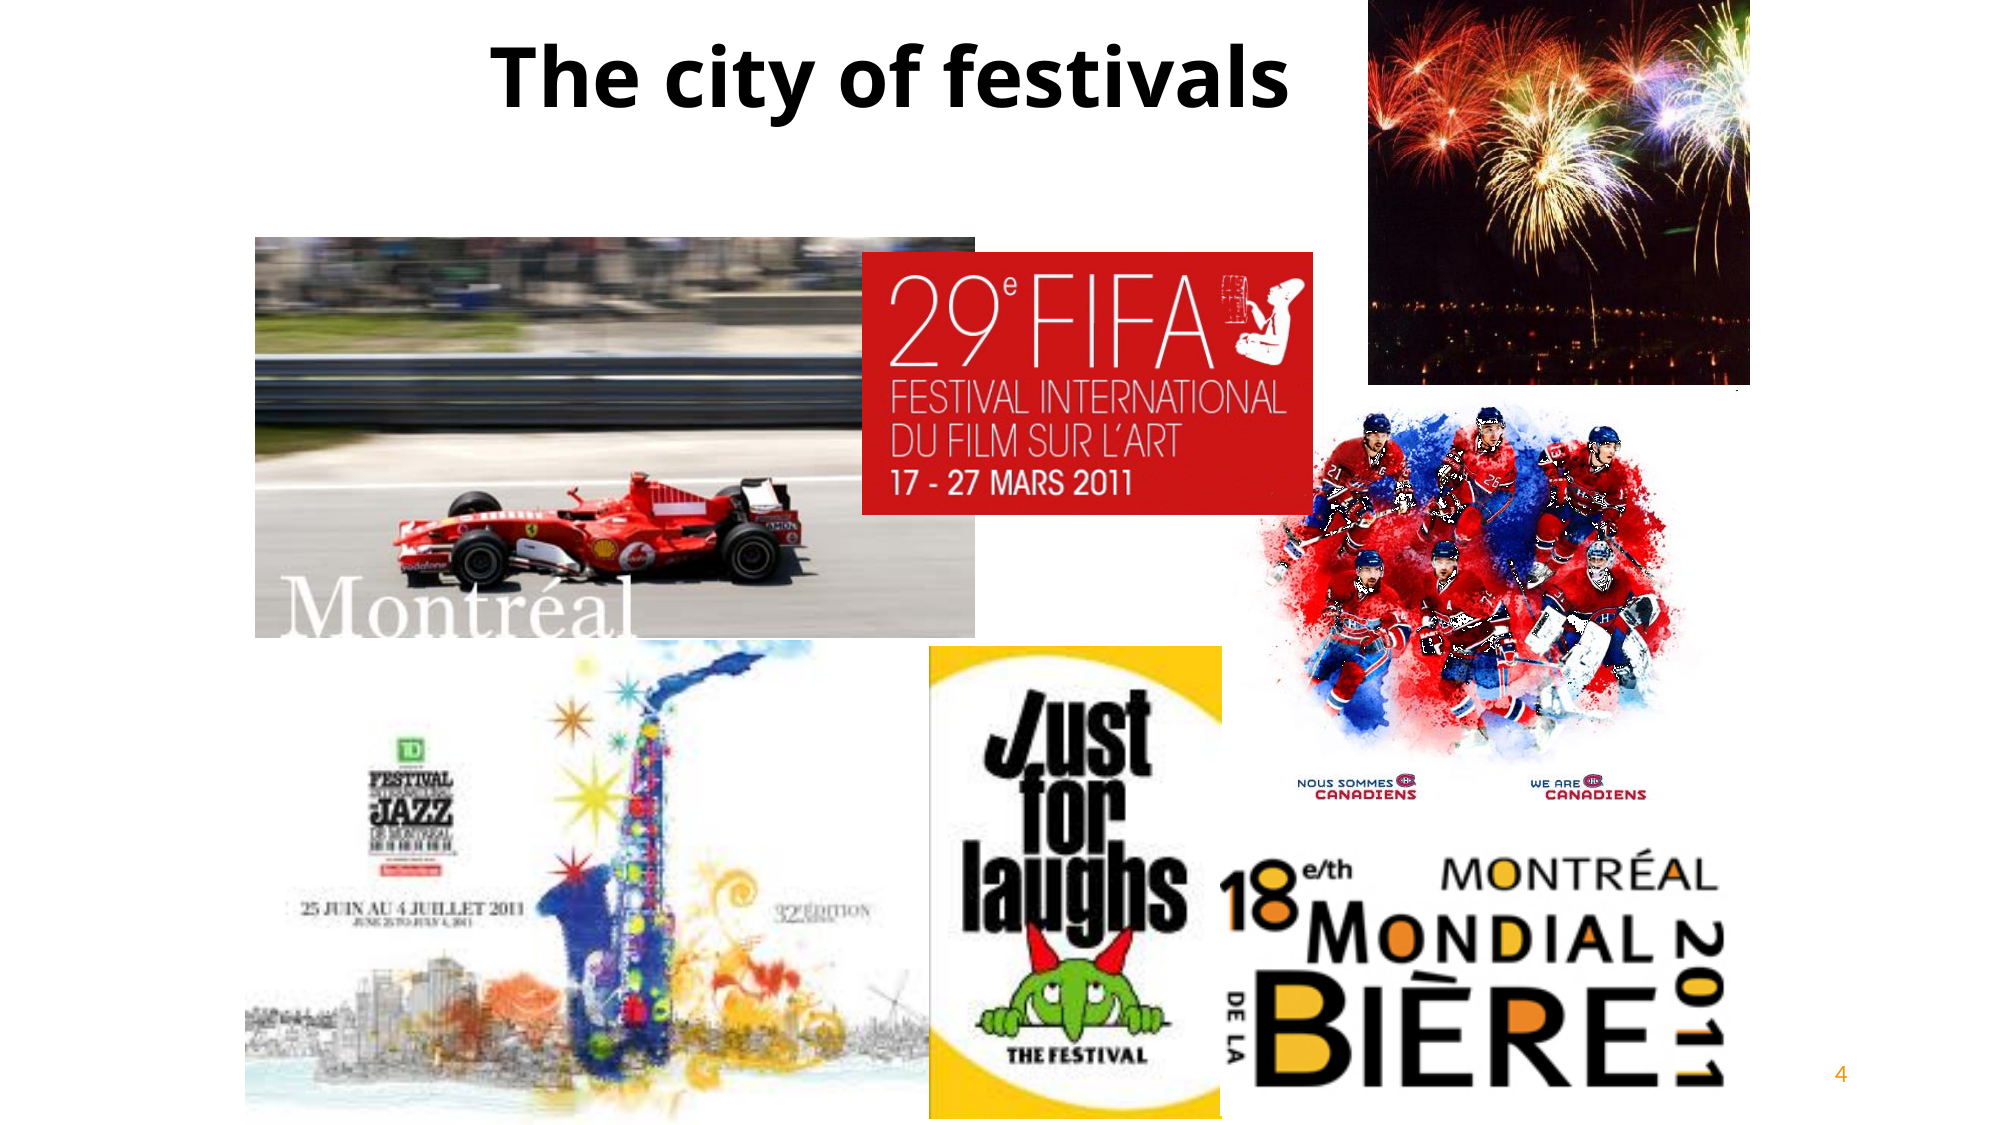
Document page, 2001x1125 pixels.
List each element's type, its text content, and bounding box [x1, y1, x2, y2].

slide_number 4 [1733, 1042, 1863, 1103]
picture [1368, 0, 1750, 385]
picture [254, 237, 1738, 800]
title The city of festivals [474, 0, 1368, 190]
picture [244, 640, 1733, 1125]
